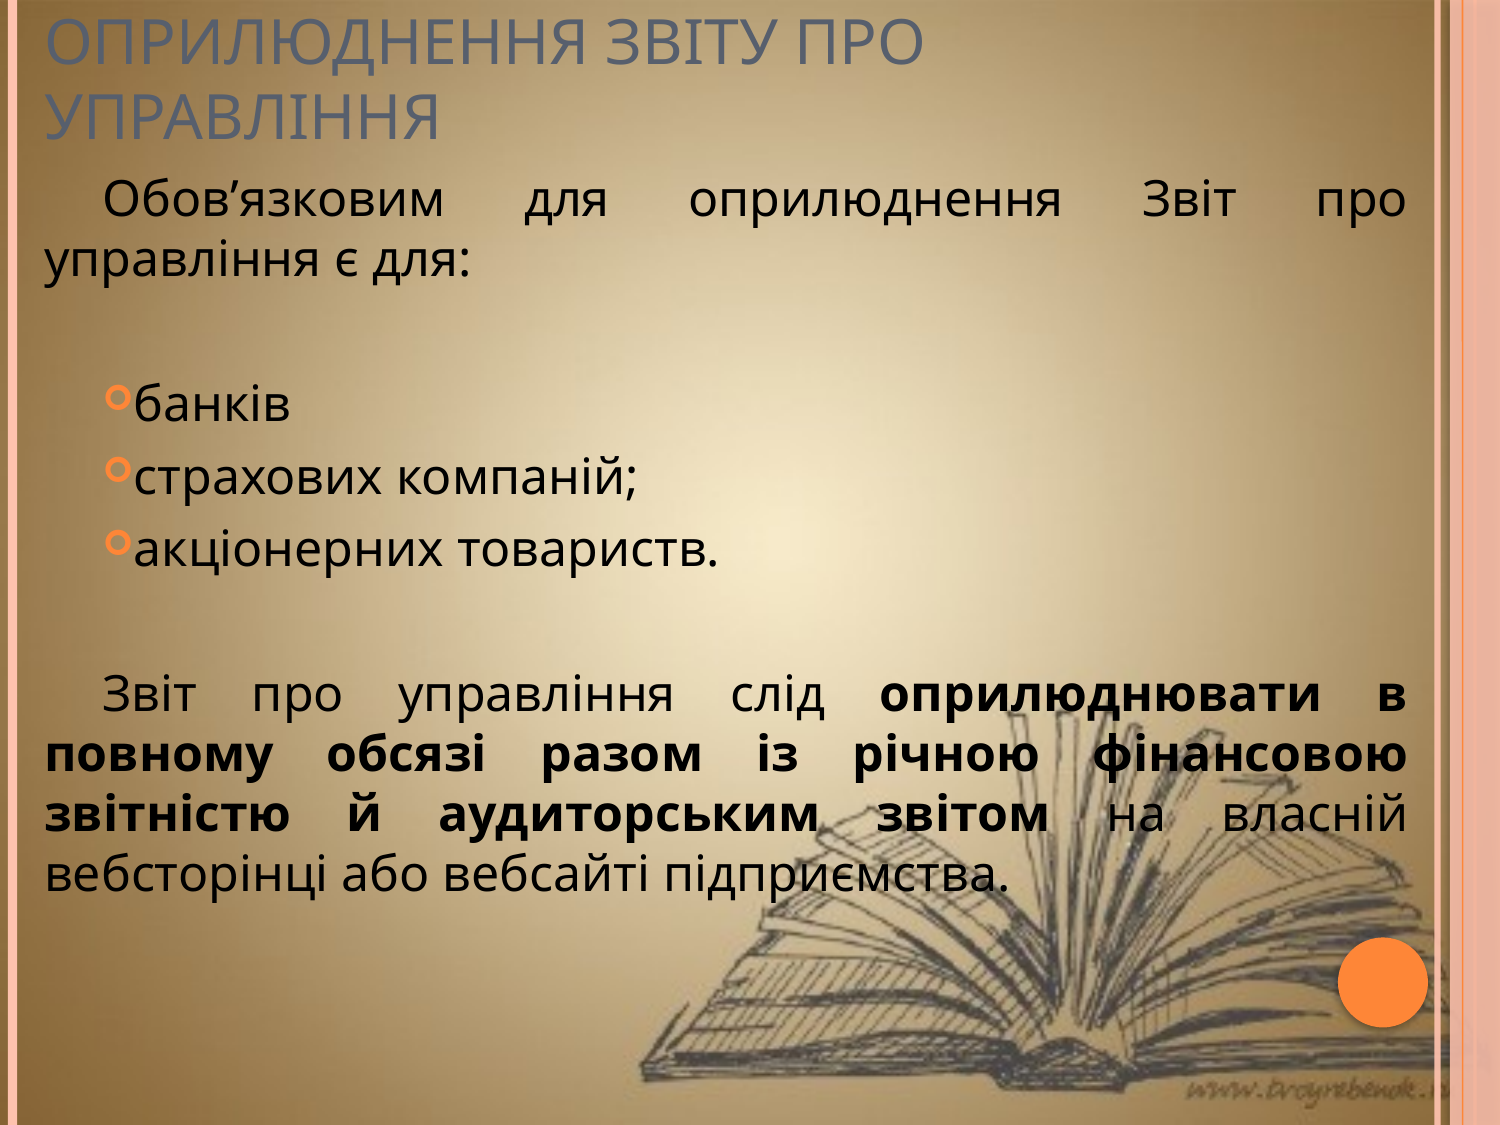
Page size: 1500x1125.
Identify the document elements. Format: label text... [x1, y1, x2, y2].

picture [18, 0, 1434, 1125]
title Оприлюднення Звіту про управління [29, 0, 1255, 159]
picture [0, 0, 7, 1125]
list Обов’язковим для оприлюднення Звіт про управління є для: банків страхових компаній; акціонерних товариств. Звіт про управління слід оприлюднювати в повному обсязі разом із річною фінансовою звітністю й аудиторським звітом на власній вебсторінці або вебсайті підприємства. [29, 159, 1424, 959]
picture [1441, 0, 1449, 1125]
